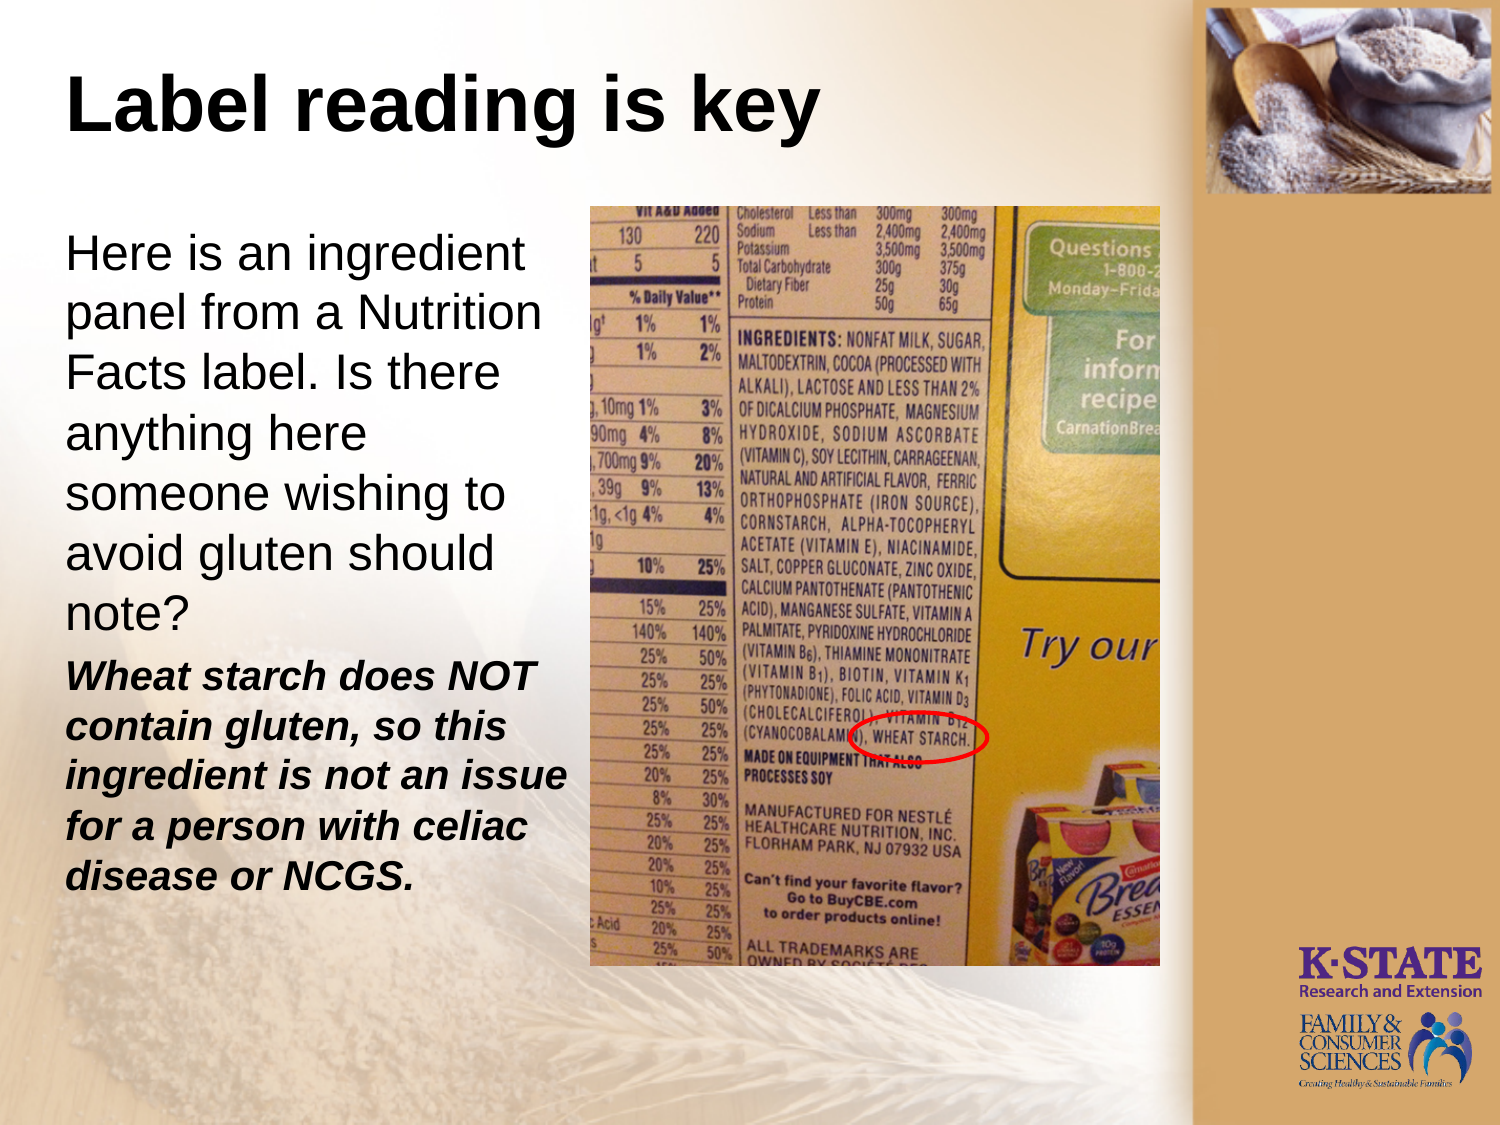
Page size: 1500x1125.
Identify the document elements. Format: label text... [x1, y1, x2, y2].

picture [0, 0, 1500, 1125]
title Label reading is key [50, 12, 1188, 188]
list Here is an ingredient panel from a Nutrition Facts label. Is there anything here someone wishing to avoid gluten should note? Wheat starch does NOT contain gluten, so this ingredient is not an issue for a person with celiac disease or NCGS. [50, 212, 585, 925]
